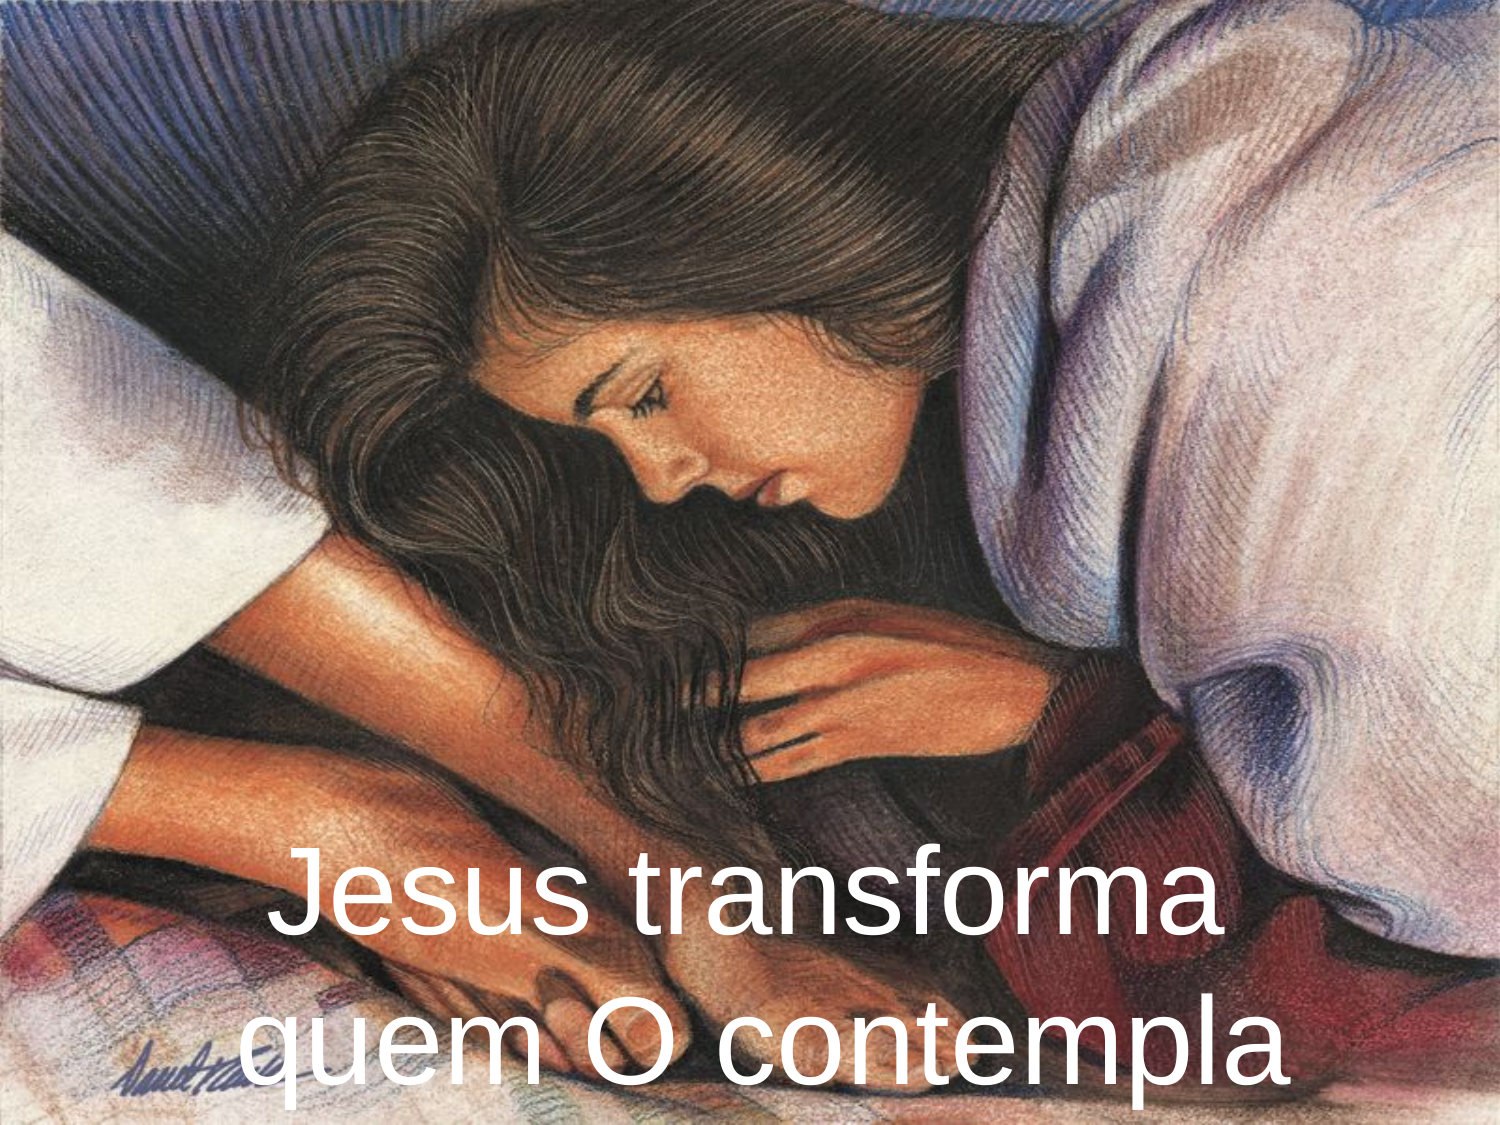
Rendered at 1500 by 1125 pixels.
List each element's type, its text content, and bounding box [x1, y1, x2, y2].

title Jesus transforma quem O contempla [88, 812, 1439, 1106]
picture [0, 0, 1500, 1125]
